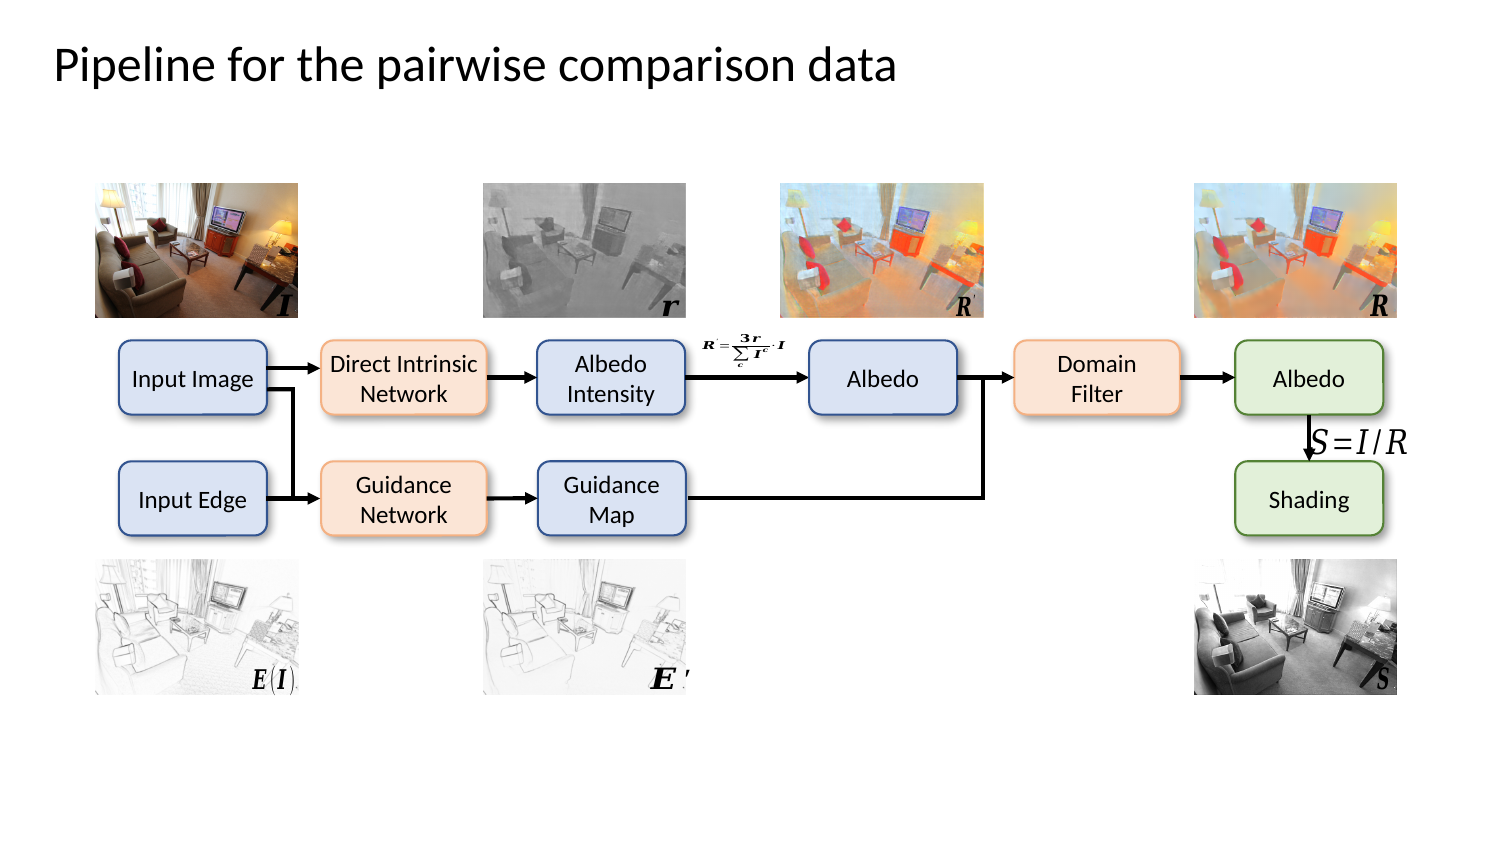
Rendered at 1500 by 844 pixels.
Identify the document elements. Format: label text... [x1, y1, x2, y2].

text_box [483, 183, 686, 324]
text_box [95, 183, 298, 324]
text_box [483, 559, 693, 697]
text_box Albedo Intensity [536, 339, 687, 416]
text_box Input Edge [117, 460, 269, 537]
text_box [870, 380, 984, 499]
text_box Guidance Map [536, 460, 687, 537]
text_box Shading [1234, 460, 1385, 537]
text_box Albedo [808, 339, 959, 416]
text_box Pipeline for the pairwise comparison data [38, 24, 1457, 100]
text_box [1194, 183, 1397, 324]
text_box Albedo [1234, 339, 1385, 416]
text_box Domain Filter [1013, 339, 1181, 416]
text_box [780, 183, 984, 324]
text_box Input Image [117, 339, 269, 416]
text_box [1194, 559, 1397, 697]
text_box Guidance Network [320, 460, 488, 537]
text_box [95, 559, 299, 697]
text_box Direct Intrinsic Network [320, 339, 488, 416]
